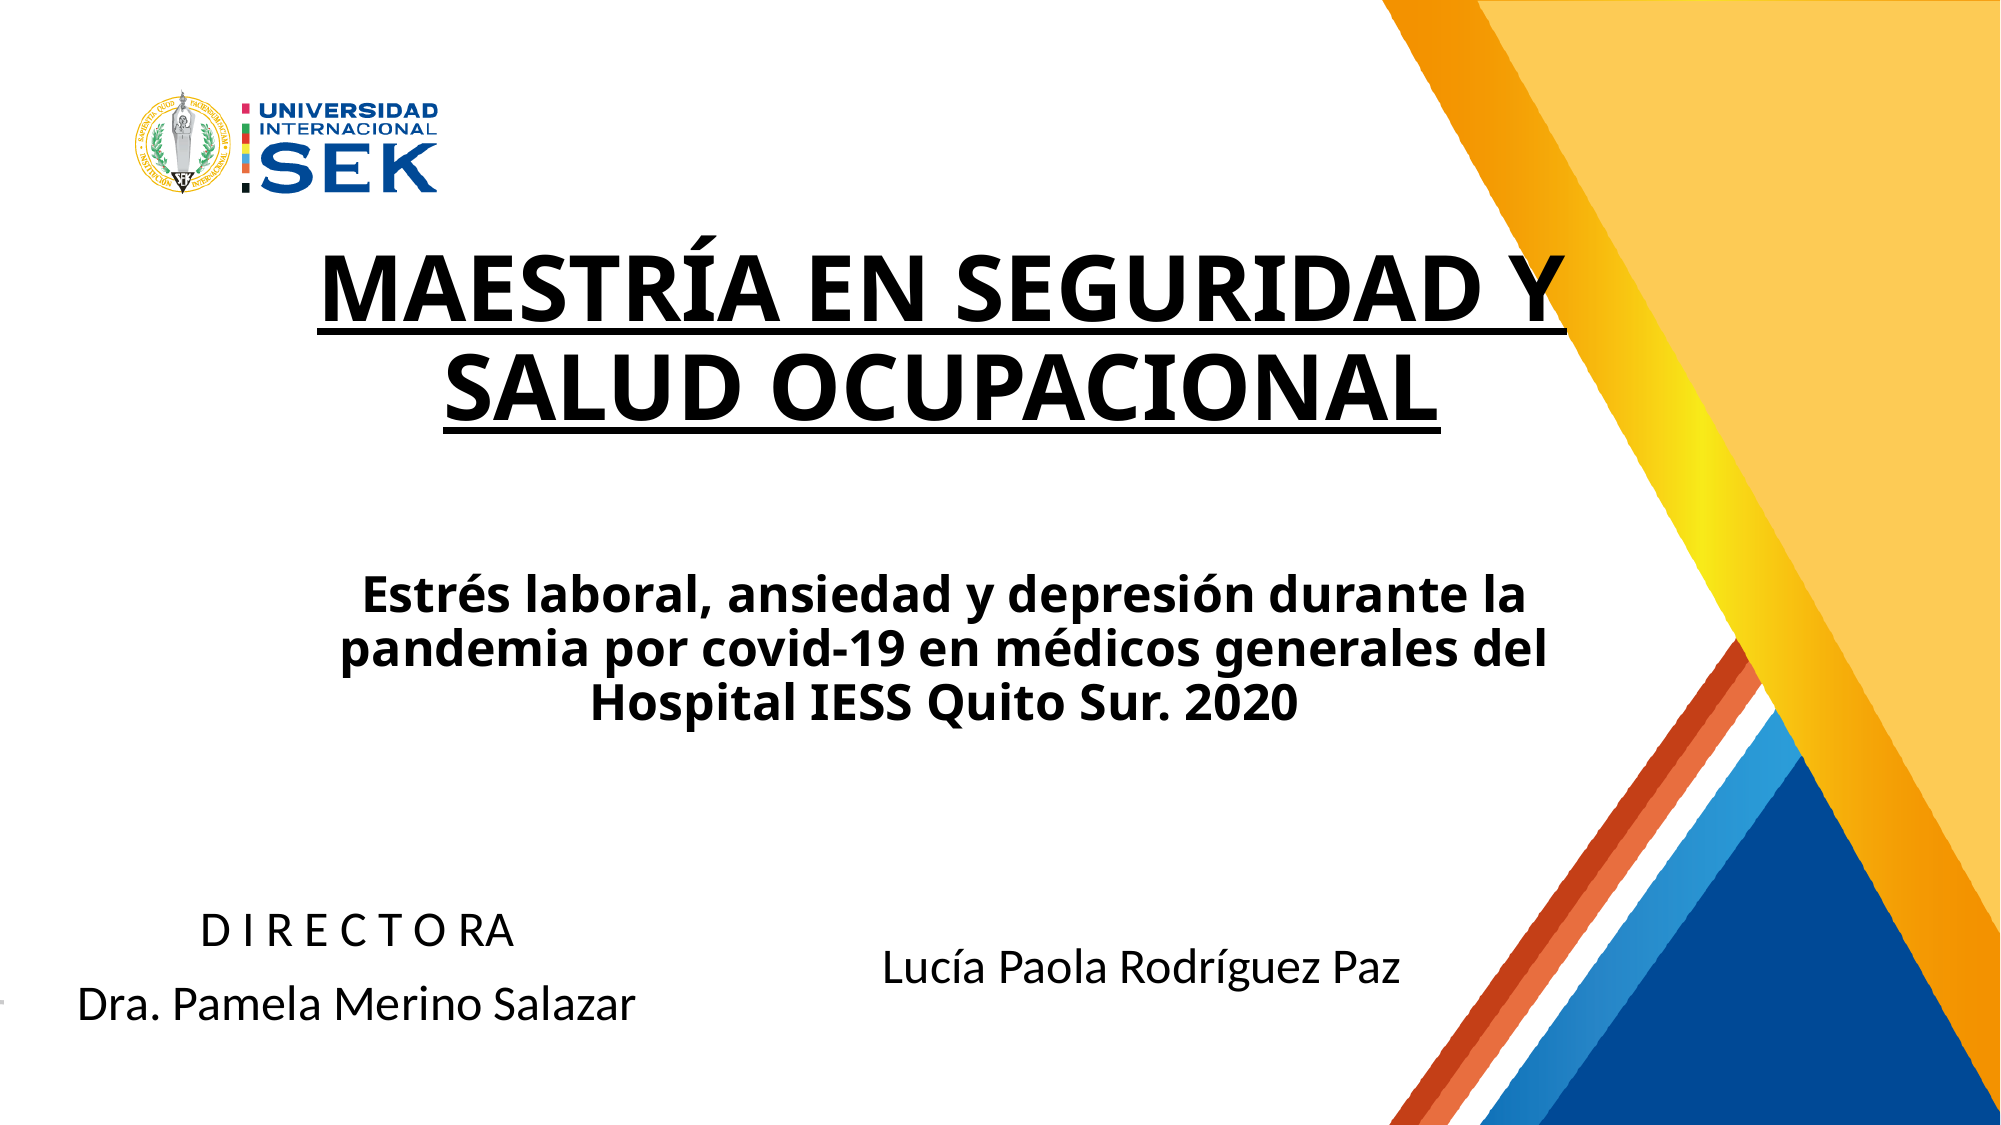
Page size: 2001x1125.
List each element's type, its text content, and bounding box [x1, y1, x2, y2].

text_box D I R E C T O RA Dra. Pamela Merino Salazar [34, 895, 681, 1052]
title MAESTRÍA EN SEGURIDAD Y SALUD OCUPACIONAL [172, 182, 1712, 493]
picture [0, 0, 2001, 1125]
text_box Lucía Paola Rodríguez Paz [867, 933, 1496, 1014]
subtitle Estrés laboral, ansiedad y depresión durante la pandemia por covid-19 en médicos generales del Hospital IESS Quito Sur. 2020 [244, 561, 1645, 762]
